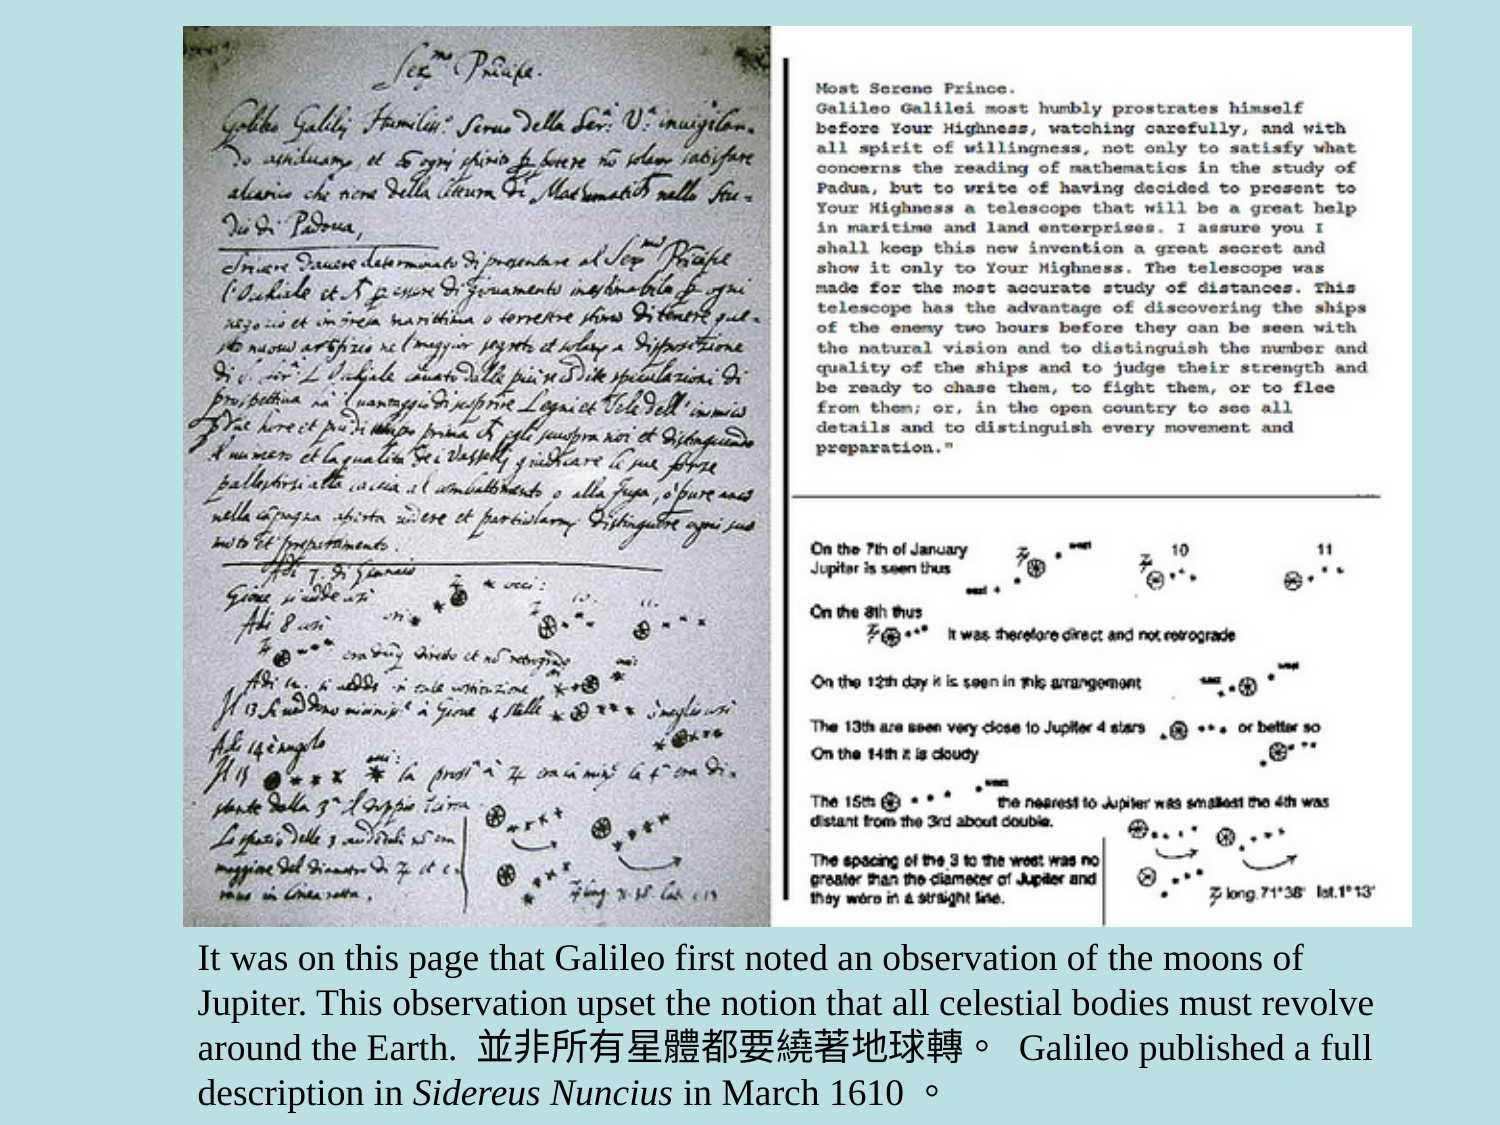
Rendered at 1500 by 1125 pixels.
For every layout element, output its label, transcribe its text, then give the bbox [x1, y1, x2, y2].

text_box It was on this page that Galileo first noted an observation of the moons of Jupiter. This observation upset the notion that all celestial bodies must revolve around the Earth. 並非所有星體都要繞著地球轉。 Galileo published a full description in Sidereus Nuncius in March 1610。 [182, 932, 1412, 1121]
picture [182, 25, 1412, 927]
